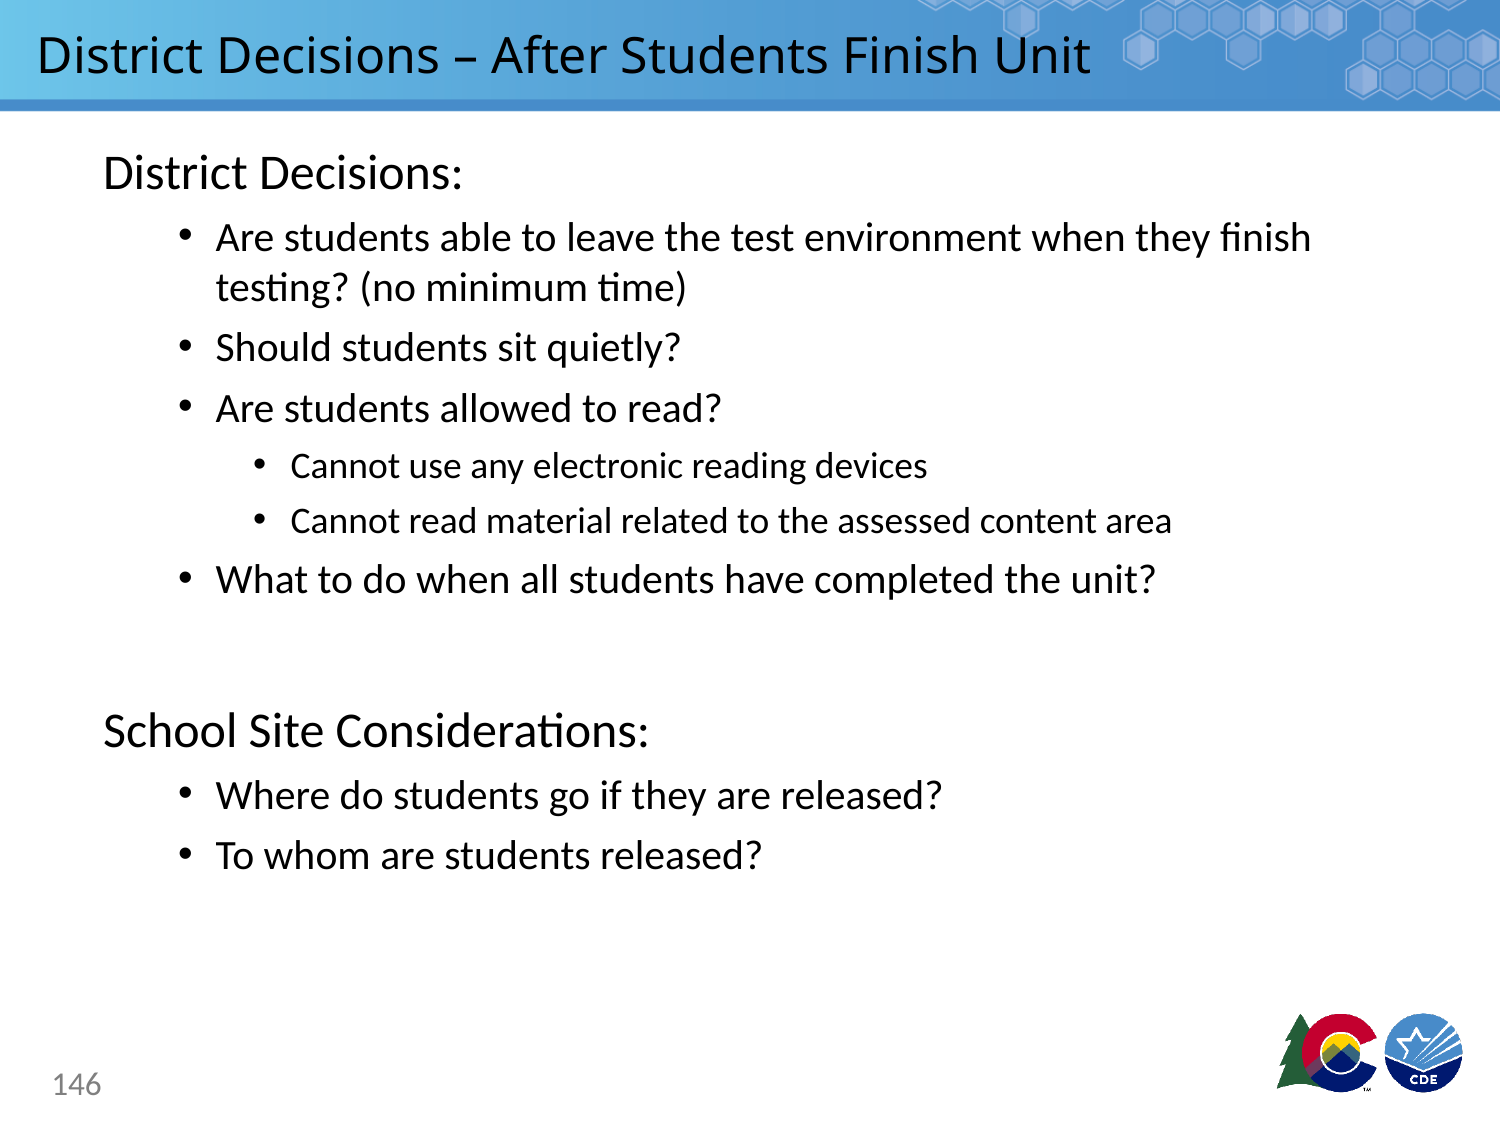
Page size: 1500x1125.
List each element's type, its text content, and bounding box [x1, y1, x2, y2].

list District Decisions: Are students able to leave the test environment when they finish testing? (no minimum time) Should students sit quietly? Are students allowed to read? Cannot use any electronic reading devices Cannot read material related to the assessed content area What to do when all students have completed the unit? School Site Considerations: Where do students go if they are released? To whom are students released? [103, 139, 1397, 1002]
picture [0, 0, 1500, 112]
title District Decisions – After Students Finish Unit [36, 27, 1463, 87]
slide_number 146 [36, 1054, 375, 1115]
picture [1275, 1012, 1463, 1093]
